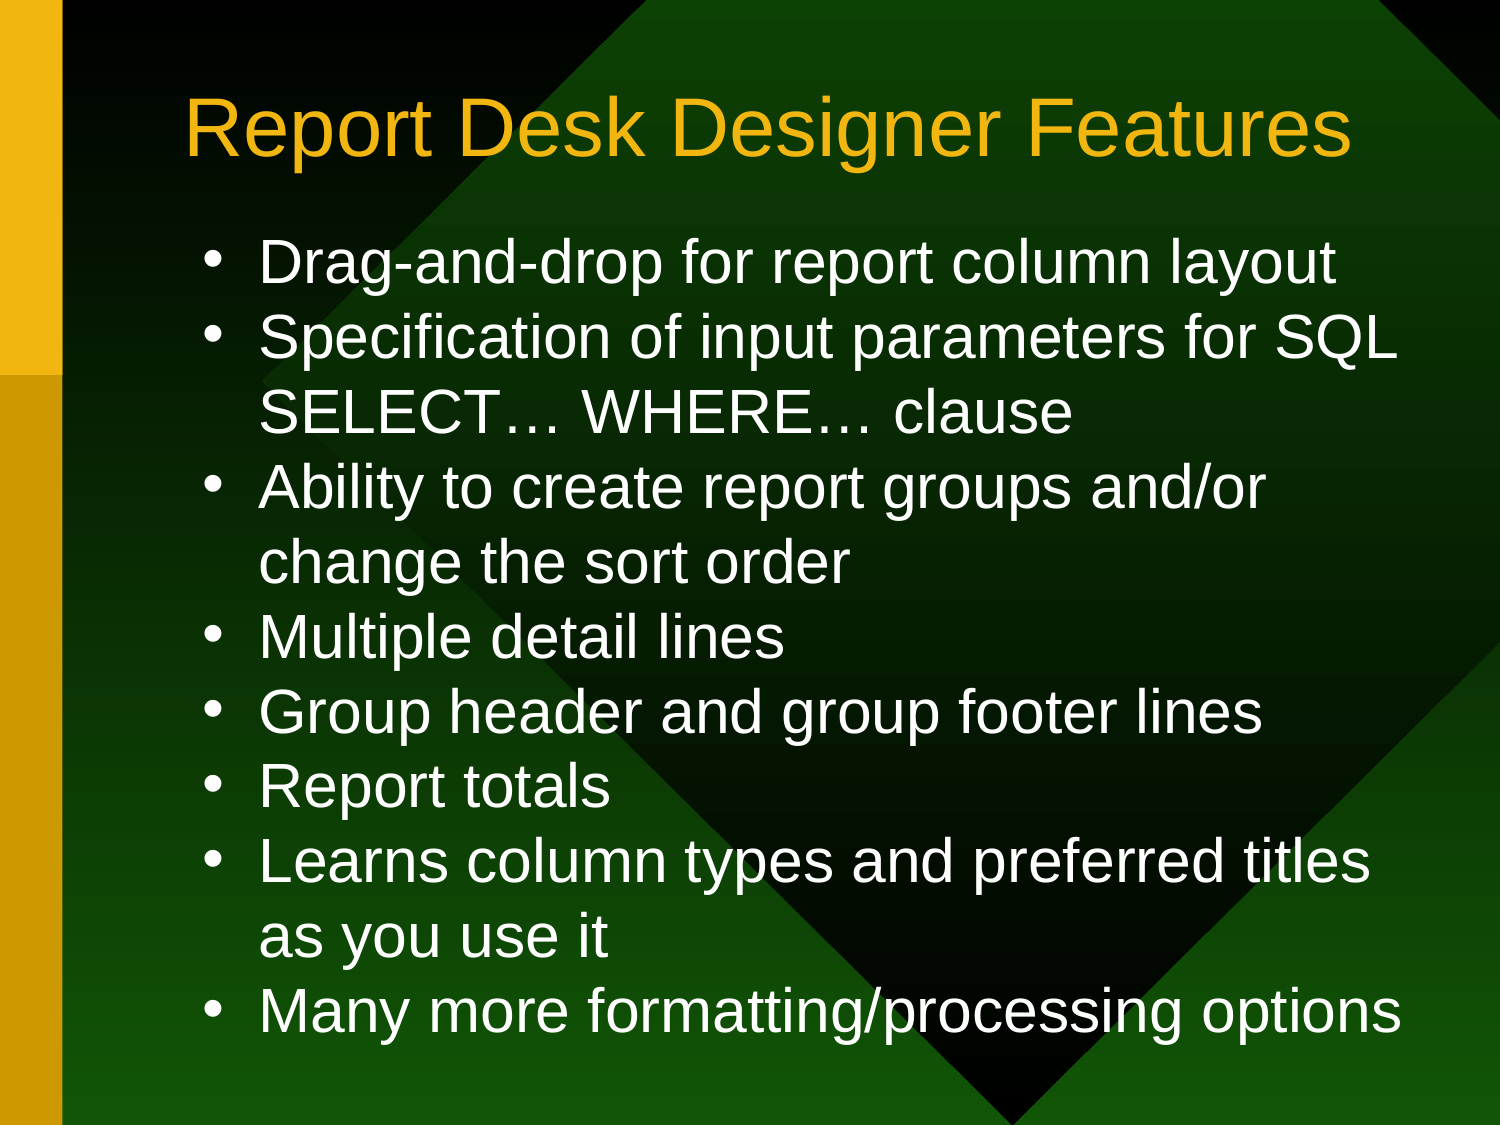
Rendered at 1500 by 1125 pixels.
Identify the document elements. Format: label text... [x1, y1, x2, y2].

title Report Desk Designer Features [168, 57, 1406, 204]
list Drag-and-drop for report column layout Specification of input parameters for SQL SELECT… WHERE… clause Ability to create report groups and/or change the sort order Multiple detail lines Group header and group footer lines Report totals Learns column types and preferred titles as you use it Many more formatting/processing options [168, 213, 1450, 1056]
